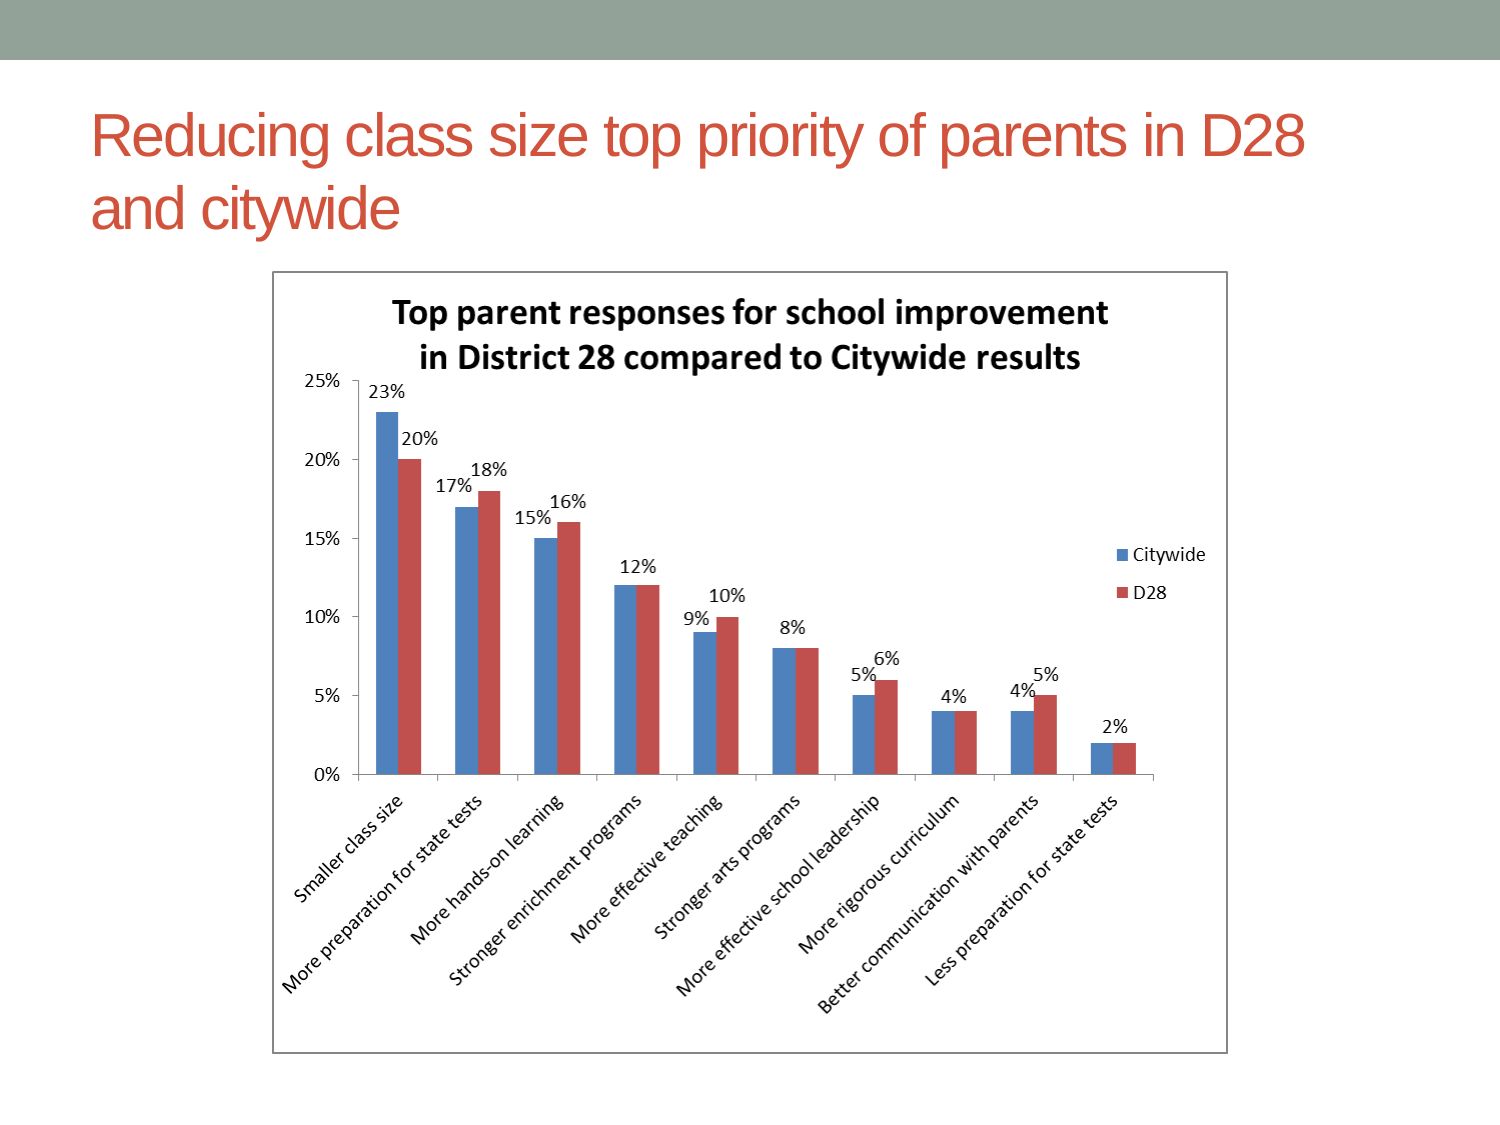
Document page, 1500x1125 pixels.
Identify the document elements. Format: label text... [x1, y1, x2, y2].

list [272, 270, 1228, 1055]
title Reducing class size top priority of parents in D28 and citywide [75, 87, 1425, 250]
